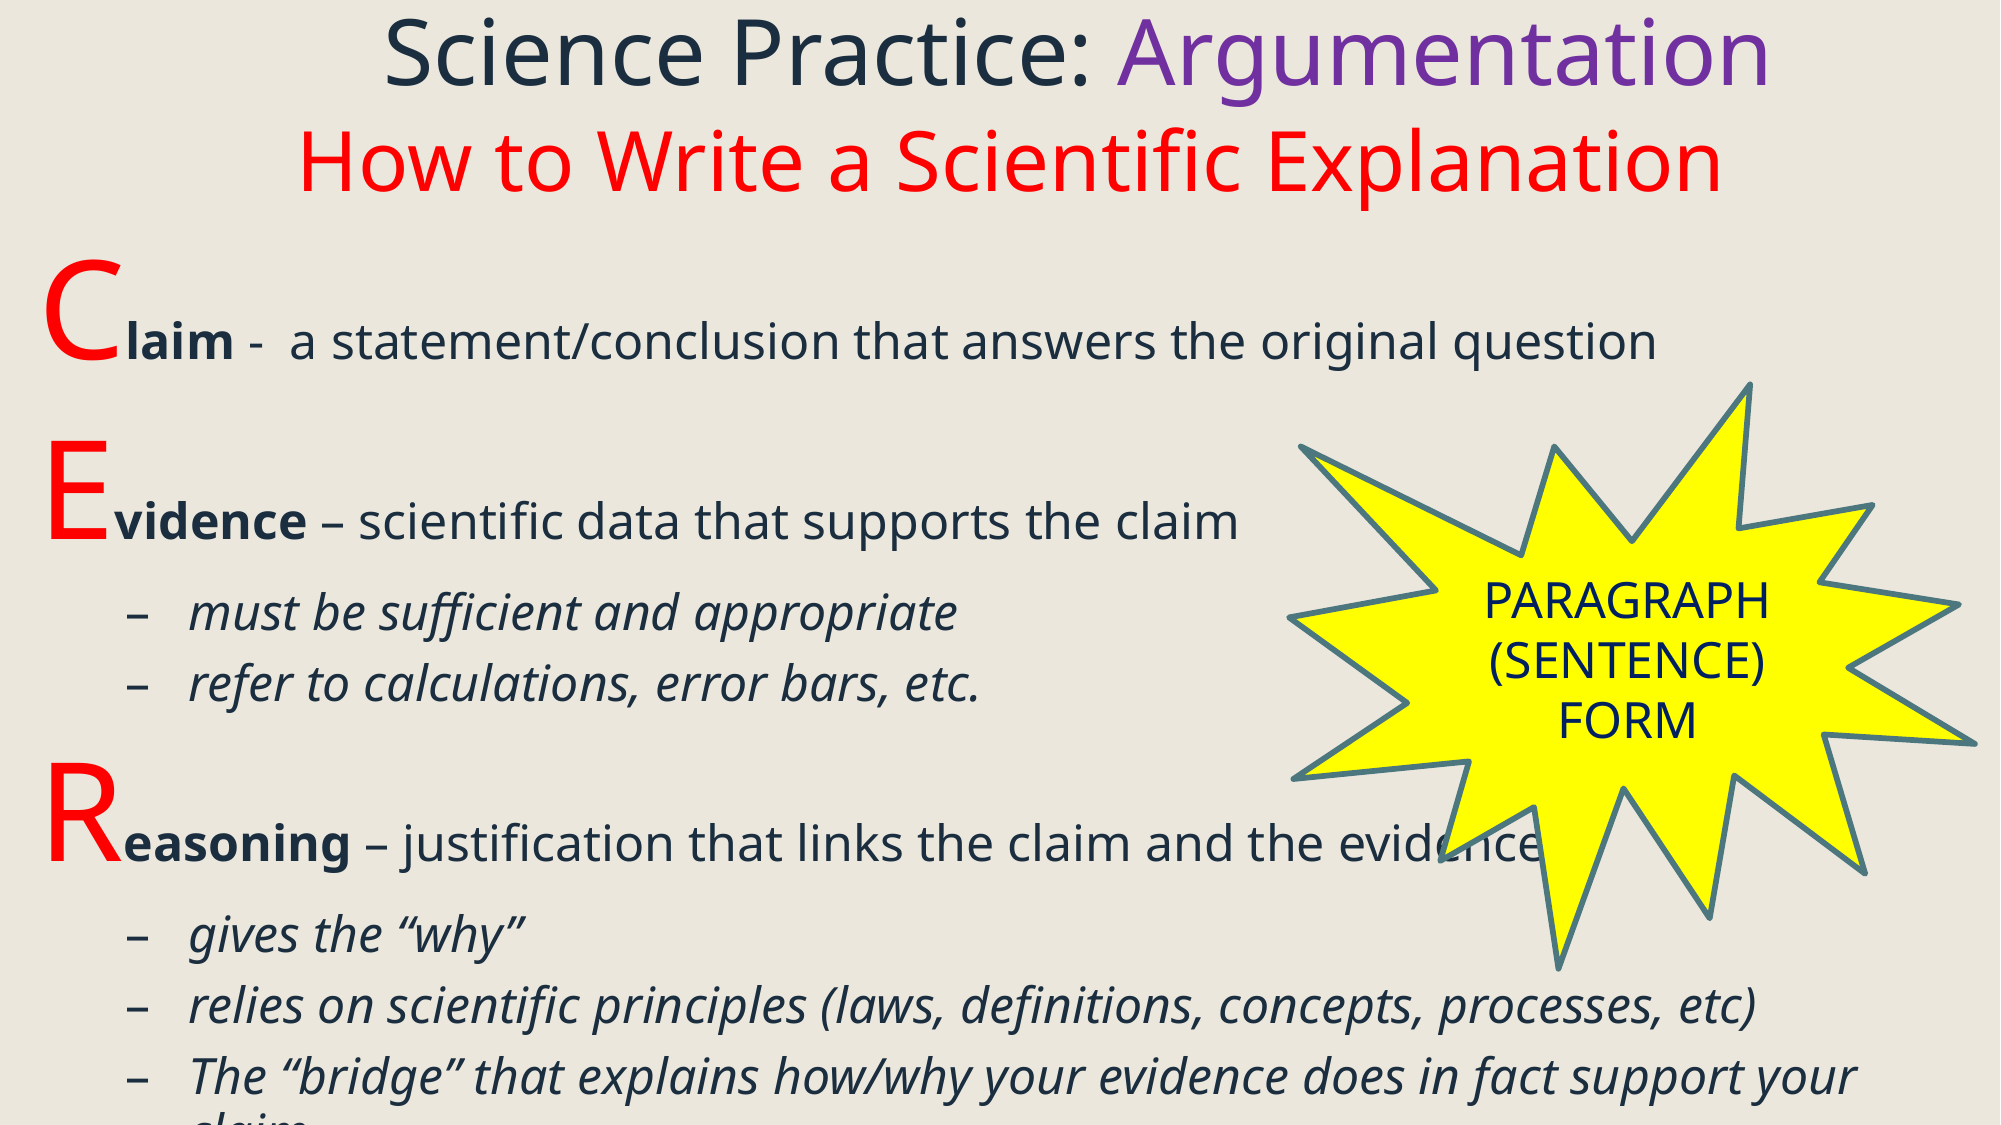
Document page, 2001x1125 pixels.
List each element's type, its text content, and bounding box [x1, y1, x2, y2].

title Science Practice: Argumentation [368, 0, 1944, 108]
text_box PARAGRAPH (SENTENCE) FORM [1286, 381, 1978, 972]
list How to Write a Scientific Explanation Claim - a statement/conclusion that answers the original question Evidence – scientific data that supports the claim must be sufficient and appropriate refer to calculations, error bars, etc. Reasoning – justification that links the claim and the evidence gives the “why” relies on scientific principles (laws, definitions, concepts, processes, etc) The “bridge” that explains how/why your evidence does in fact support your claim. [23, 108, 2000, 909]
